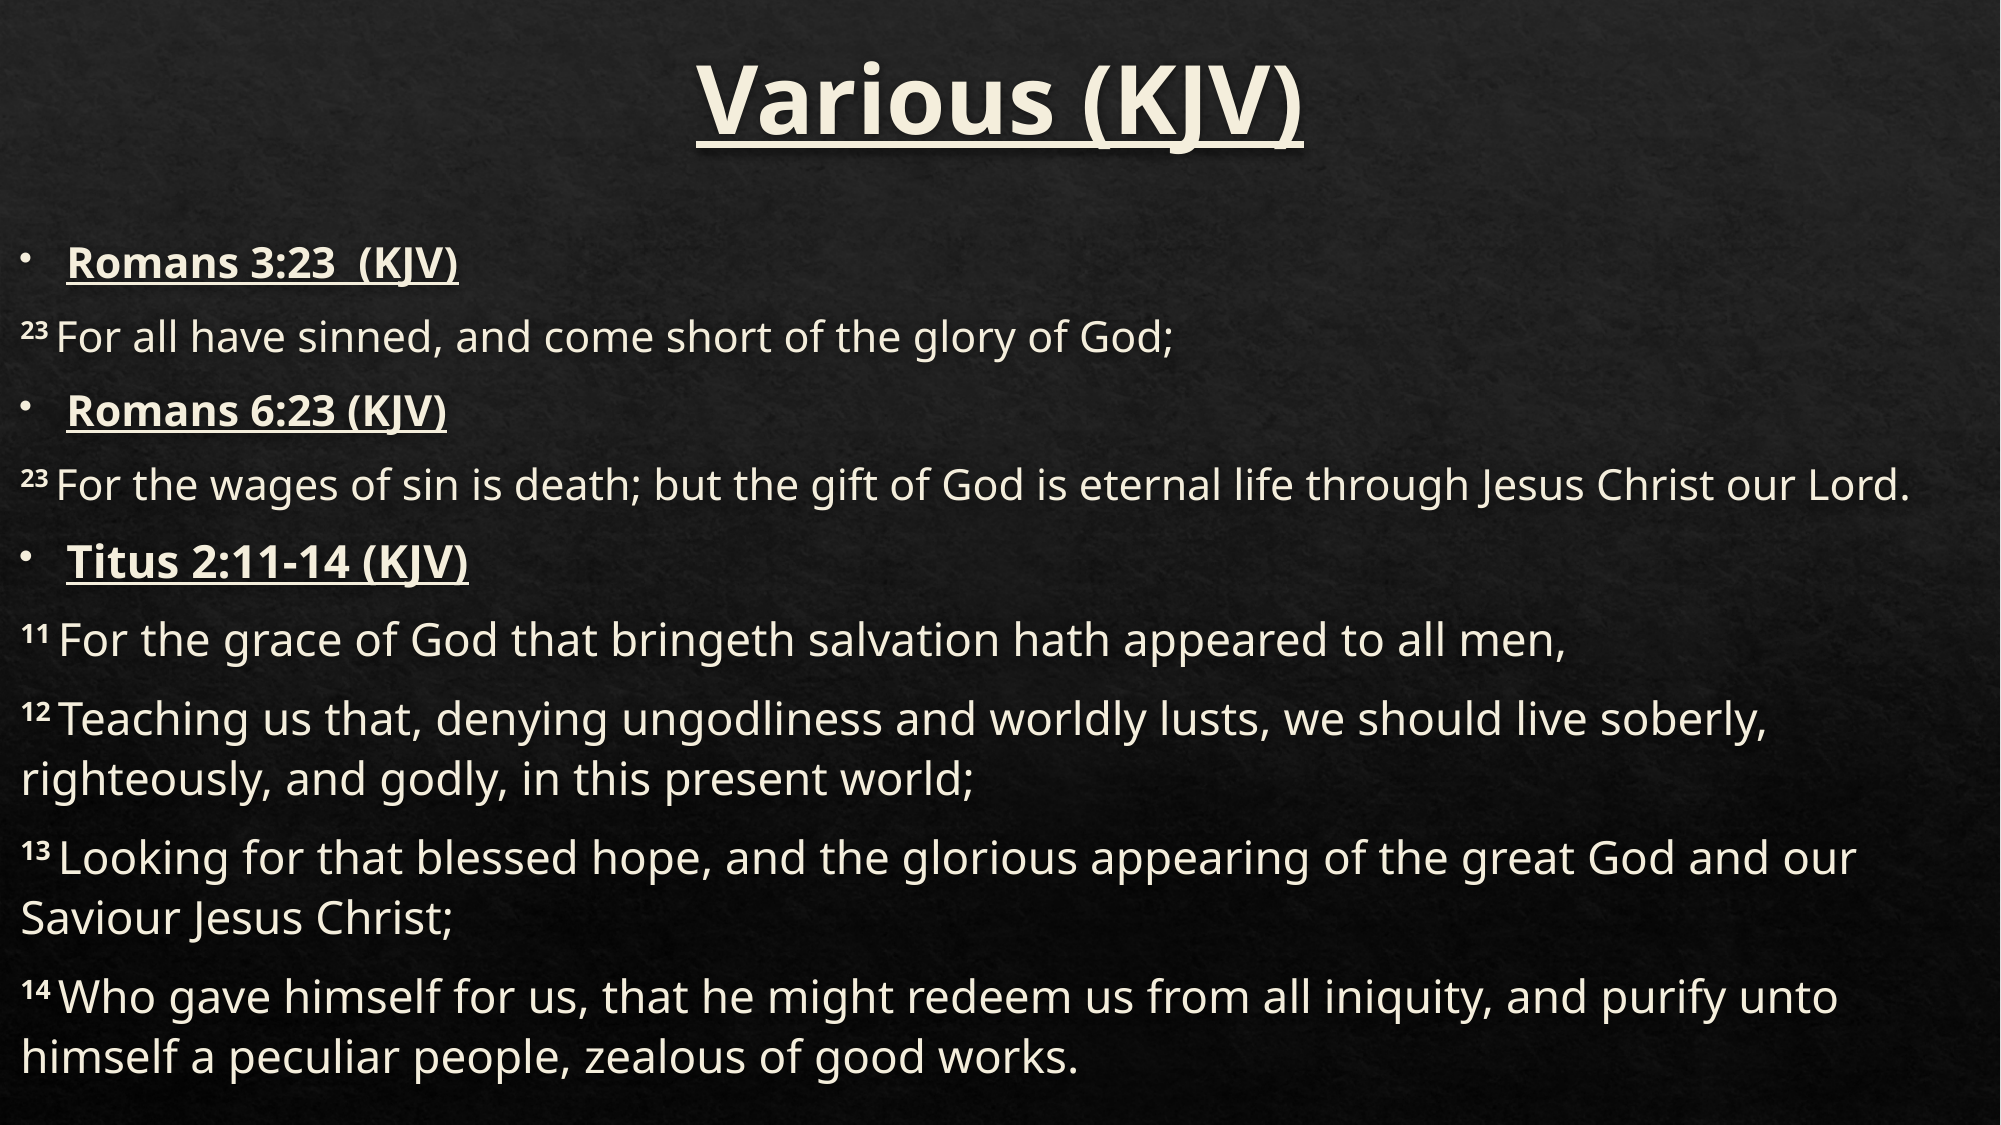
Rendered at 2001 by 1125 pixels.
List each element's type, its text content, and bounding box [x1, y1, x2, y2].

list Romans 3:23 (KJV) 23 For all have sinned, and come short of the glory of God; Romans 6:23 (KJV) 23 For the wages of sin is death; but the gift of God is eternal life through Jesus Christ our Lord. Titus 2:11-14 (KJV) 11 For the grace of God that bringeth salvation hath appeared to all men, 12 Teaching us that, denying ungodliness and worldly lusts, we should live soberly, righteously, and godly, in this present world; 13 Looking for that blessed hope, and the glorious appearing of the great God and our Saviour Jesus Christ; 14 Who gave himself for us, that he might redeem us from all iniquity, and purify unto himself a peculiar people, zealous of good works. [0, 222, 2000, 1099]
title Various (KJV) [150, 0, 1850, 207]
